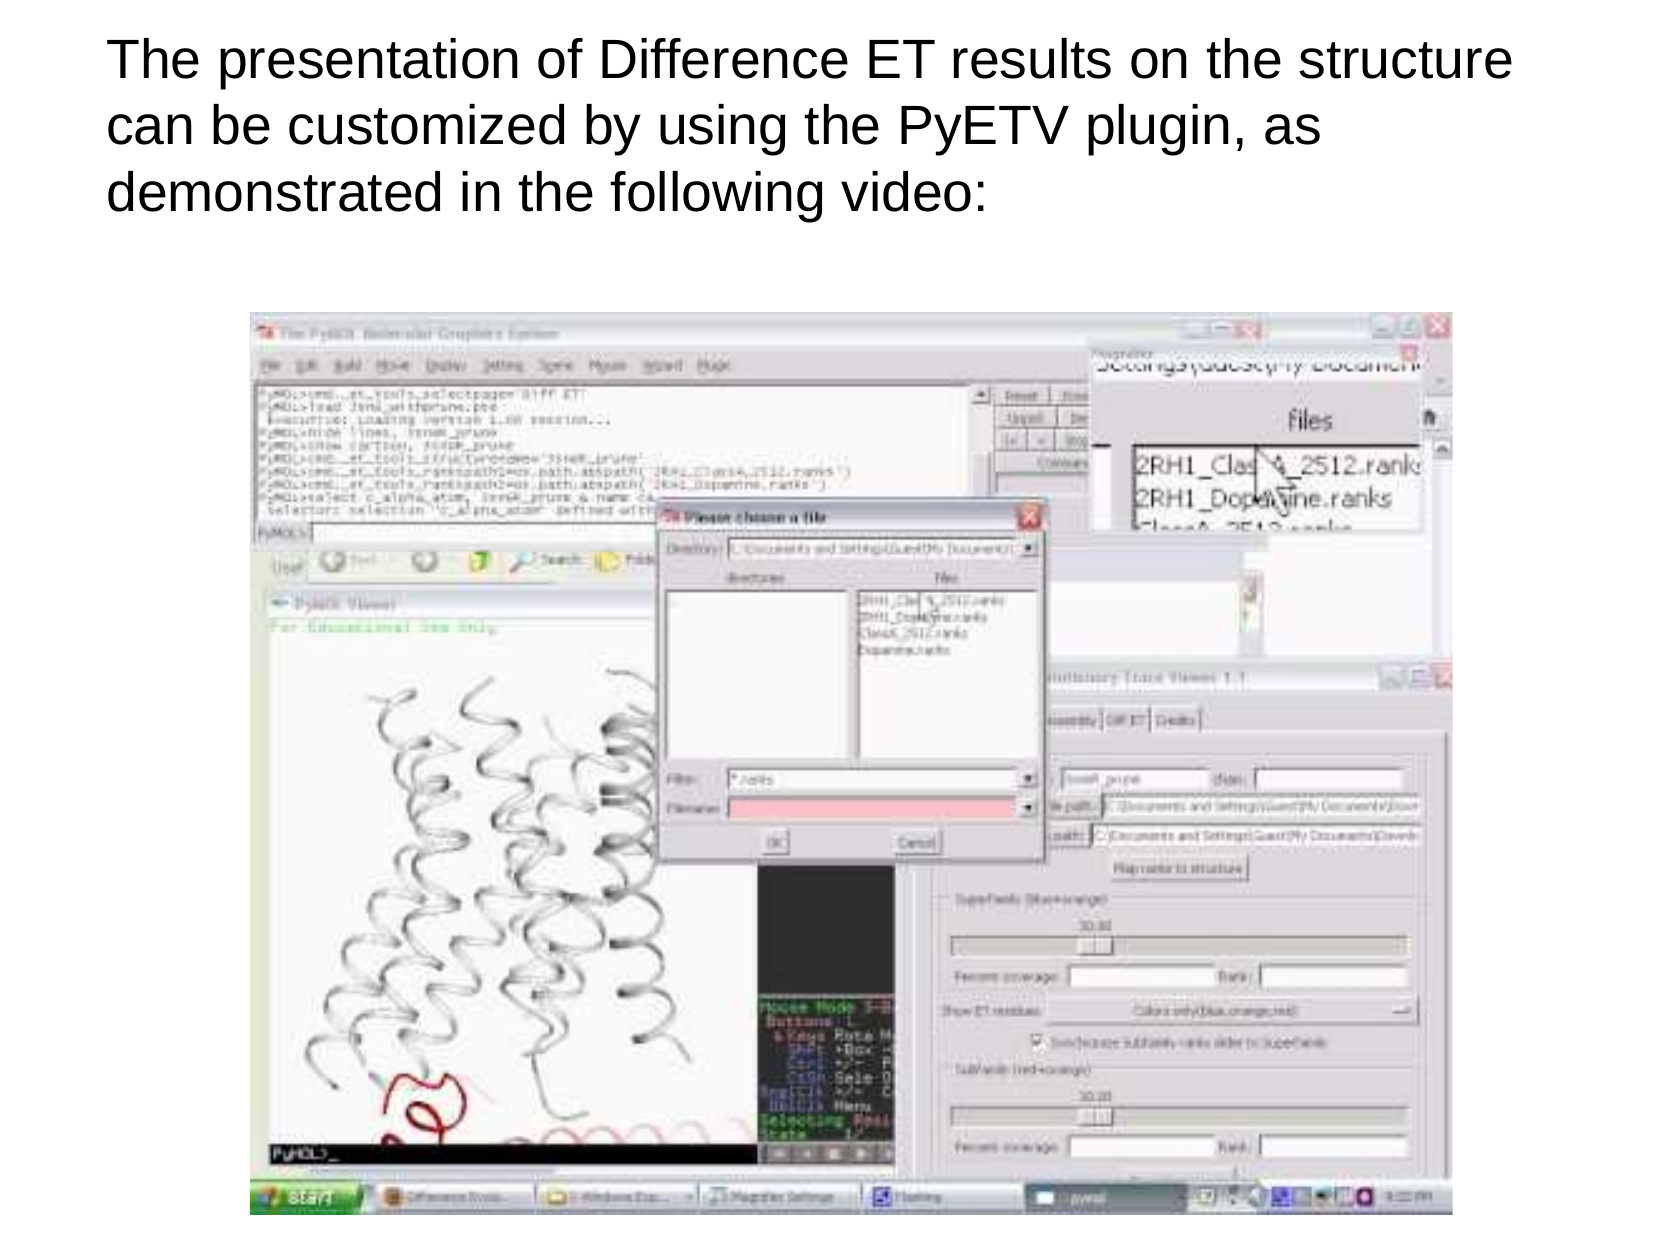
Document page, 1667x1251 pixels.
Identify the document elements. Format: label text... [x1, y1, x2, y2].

text_box The presentation of Difference ET results on the structure can be customized by using the PyETV plugin, as demonstrated in the following video: [99, 16, 1625, 316]
text_box [249, 316, 1453, 1215]
